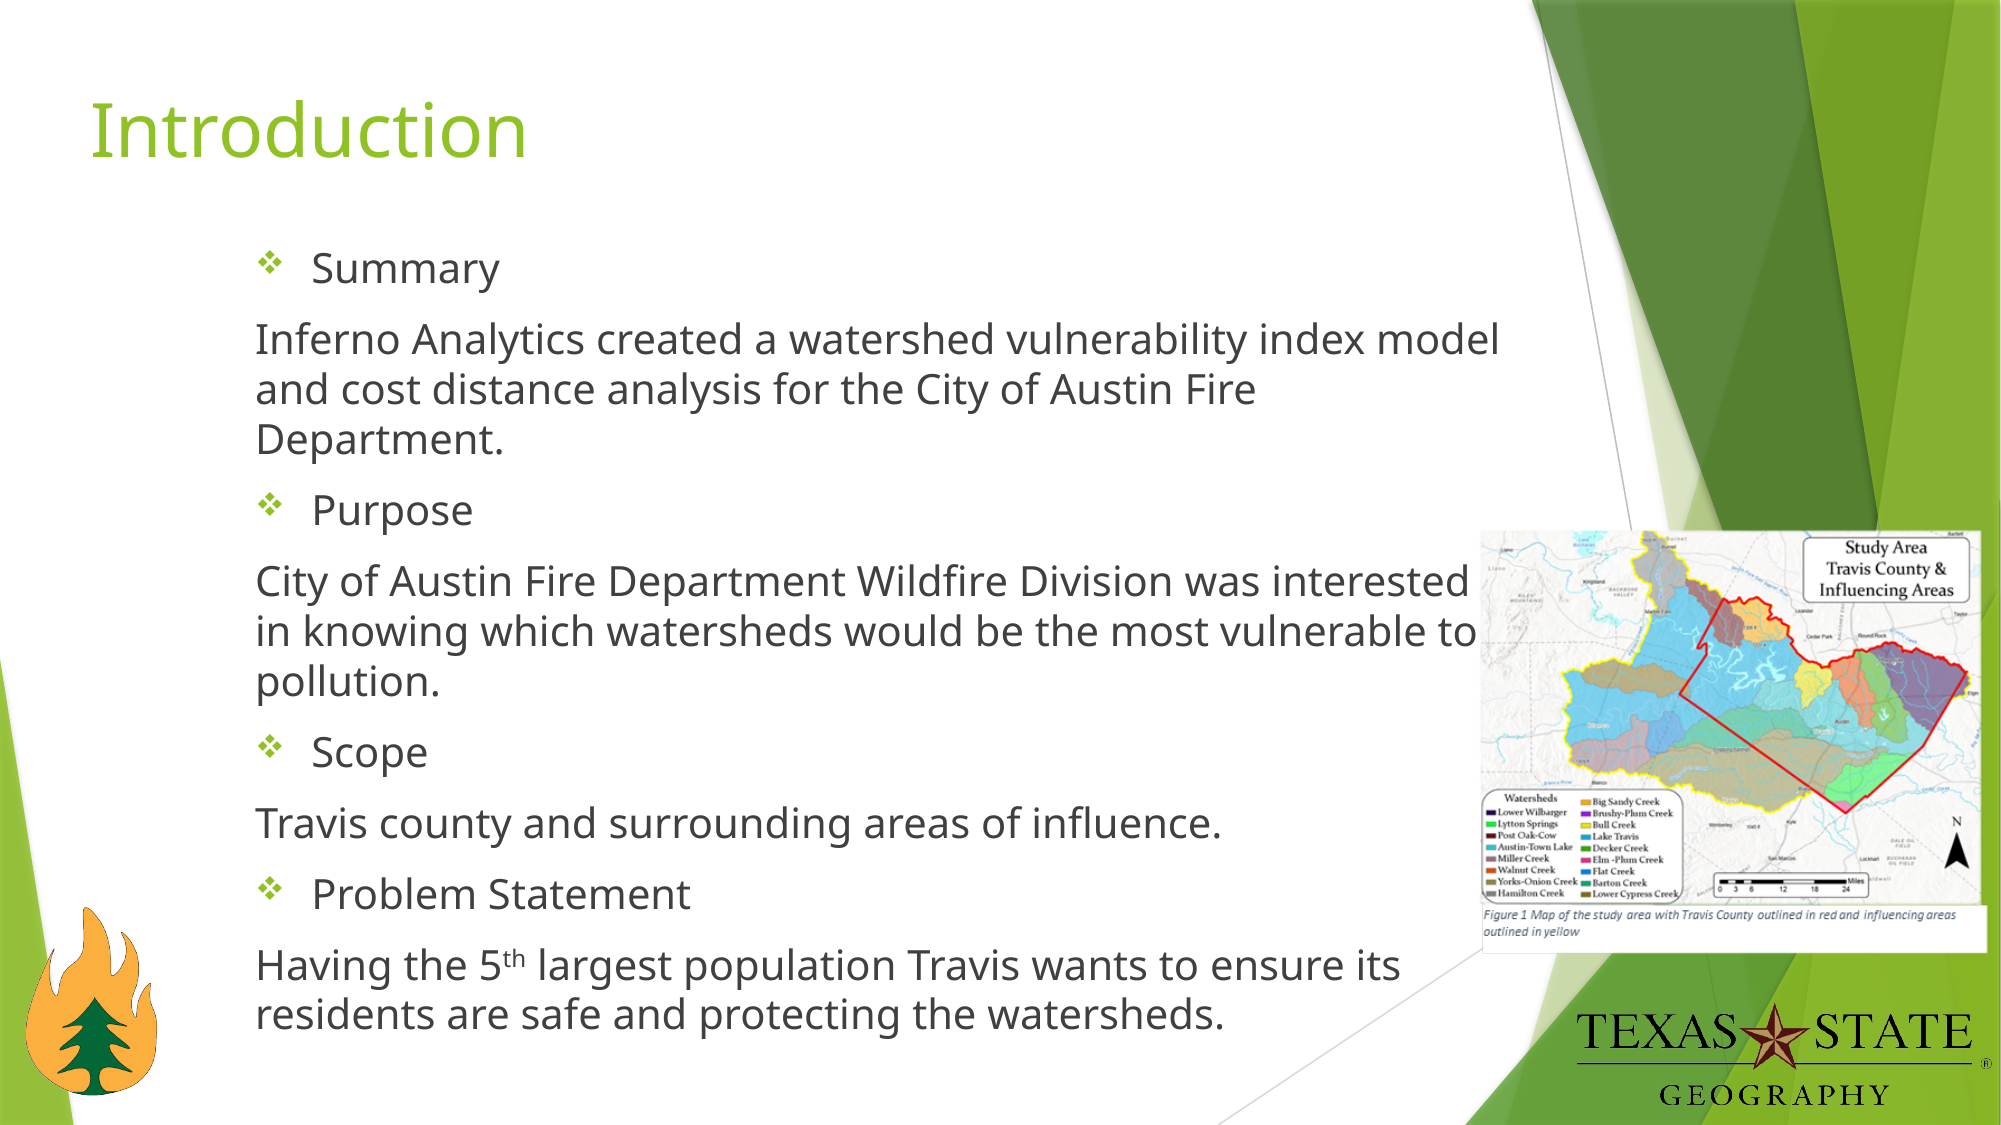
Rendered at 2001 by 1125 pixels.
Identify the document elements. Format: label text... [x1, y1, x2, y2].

picture [1548, 972, 2000, 1125]
title Introduction [75, 75, 564, 209]
list Summary Inferno Analytics created a watershed vulnerability index model and cost distance analysis for the City of Austin Fire Department. Purpose City of Austin Fire Department Wildfire Division was interested in knowing which watersheds would be the most vulnerable to pollution. Scope Travis county and surrounding areas of influence. Problem Statement Having the 5th largest population Travis wants to ensure its residents are safe and protecting the watersheds. [180, 233, 1522, 1070]
picture [0, 867, 218, 1125]
picture [1478, 528, 1991, 955]
